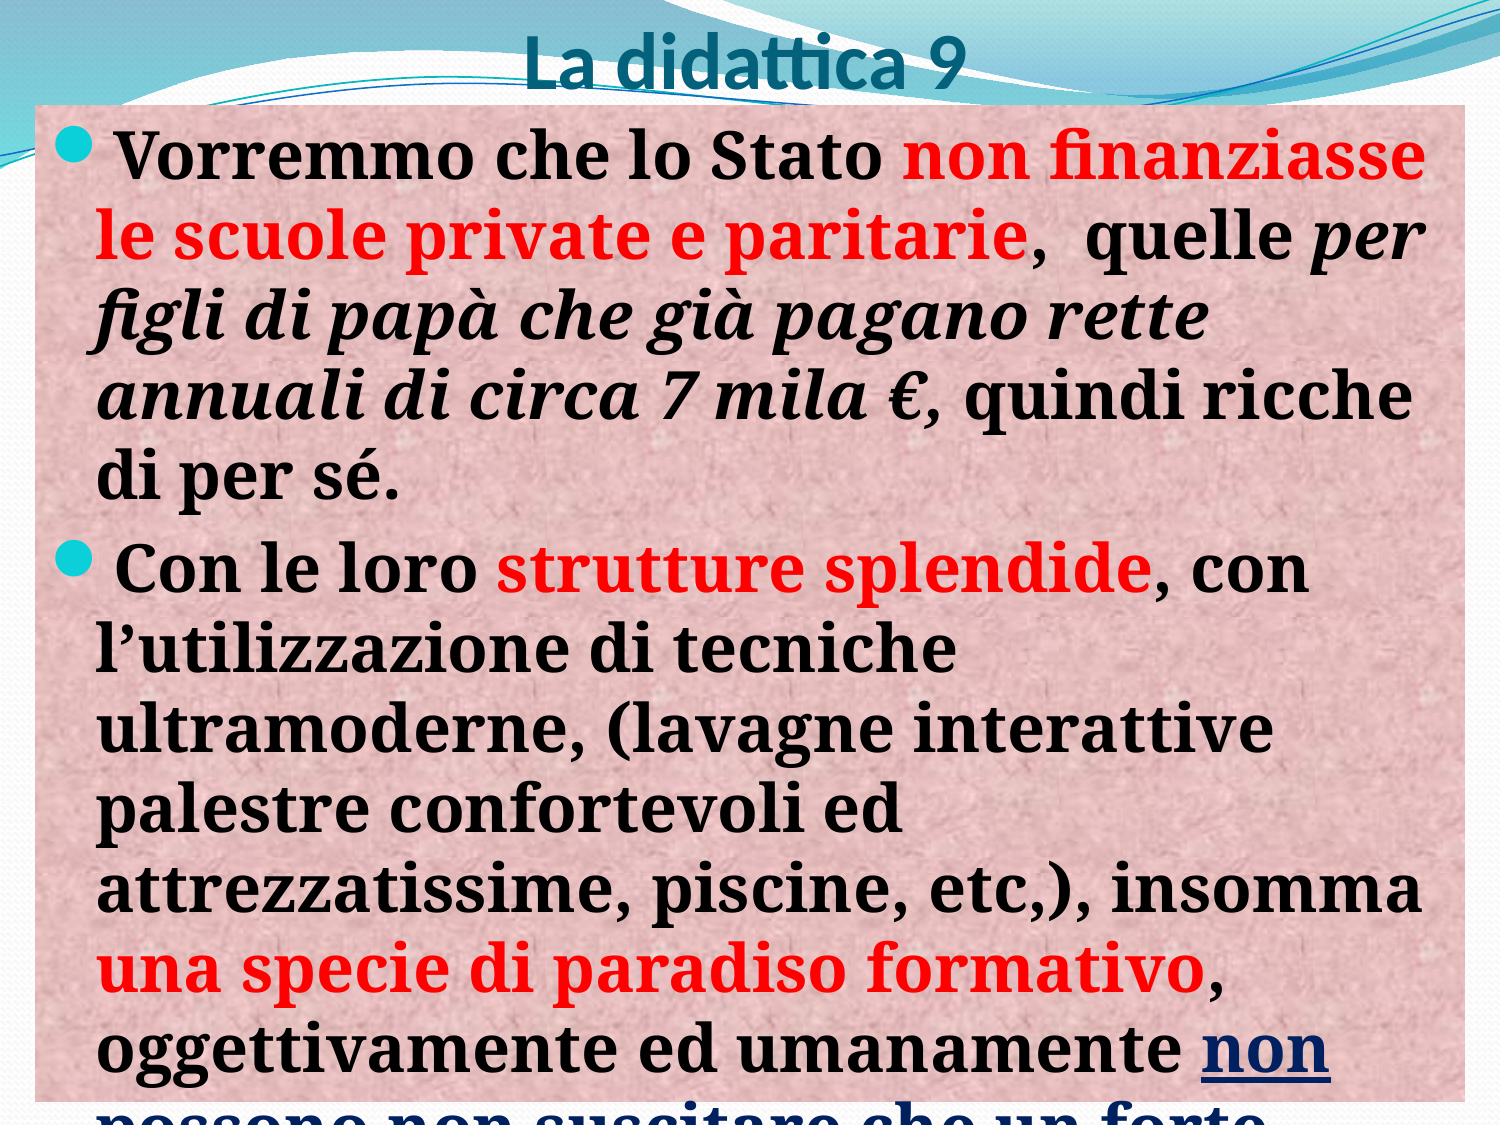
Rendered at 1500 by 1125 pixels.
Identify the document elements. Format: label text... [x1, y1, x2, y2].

title La didattica 9 [70, 0, 1421, 105]
list Vorremmo che lo Stato non finanziasse le scuole private e paritarie, quelle per figli di papà che già pagano rette annuali di circa 7 mila €, quindi ricche di per sé. Con le loro strutture splendide, con l’utilizzazione di tecniche ultramoderne, (lavagne interattive palestre confortevoli ed attrezzatissime, piscine, etc,), insomma una specie di paradiso formativo, oggettivamente ed umanamente non possono non suscitare che un forte sentimento di ingiustizia. [35, 105, 1465, 1102]
